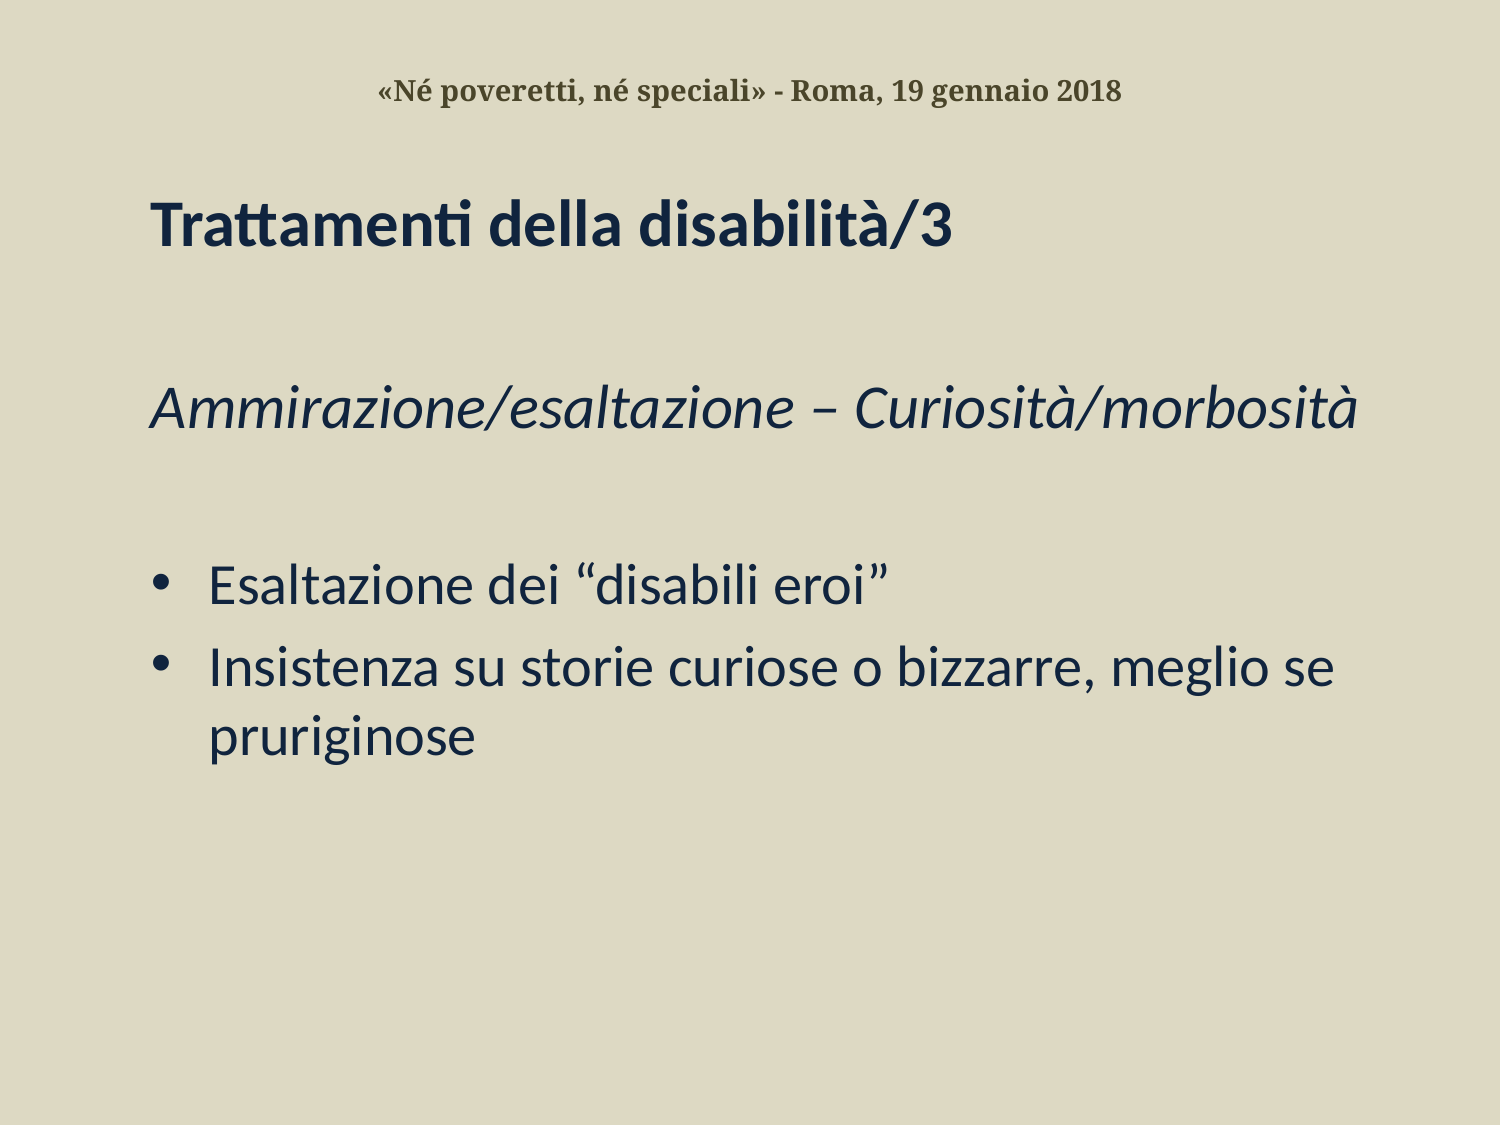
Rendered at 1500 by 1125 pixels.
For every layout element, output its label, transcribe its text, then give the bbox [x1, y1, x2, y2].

text_box «Né poveretti, né speciali» - Roma, 19 gennaio 2018 [112, 66, 1388, 114]
subtitle Trattamenti della disabilità/3 Ammirazione/esaltazione – Curiosità/morbosità Esaltazione dei “disabili eroi” Insistenza su storie curiose o bizzarre, meglio se pruriginose [135, 172, 1412, 976]
